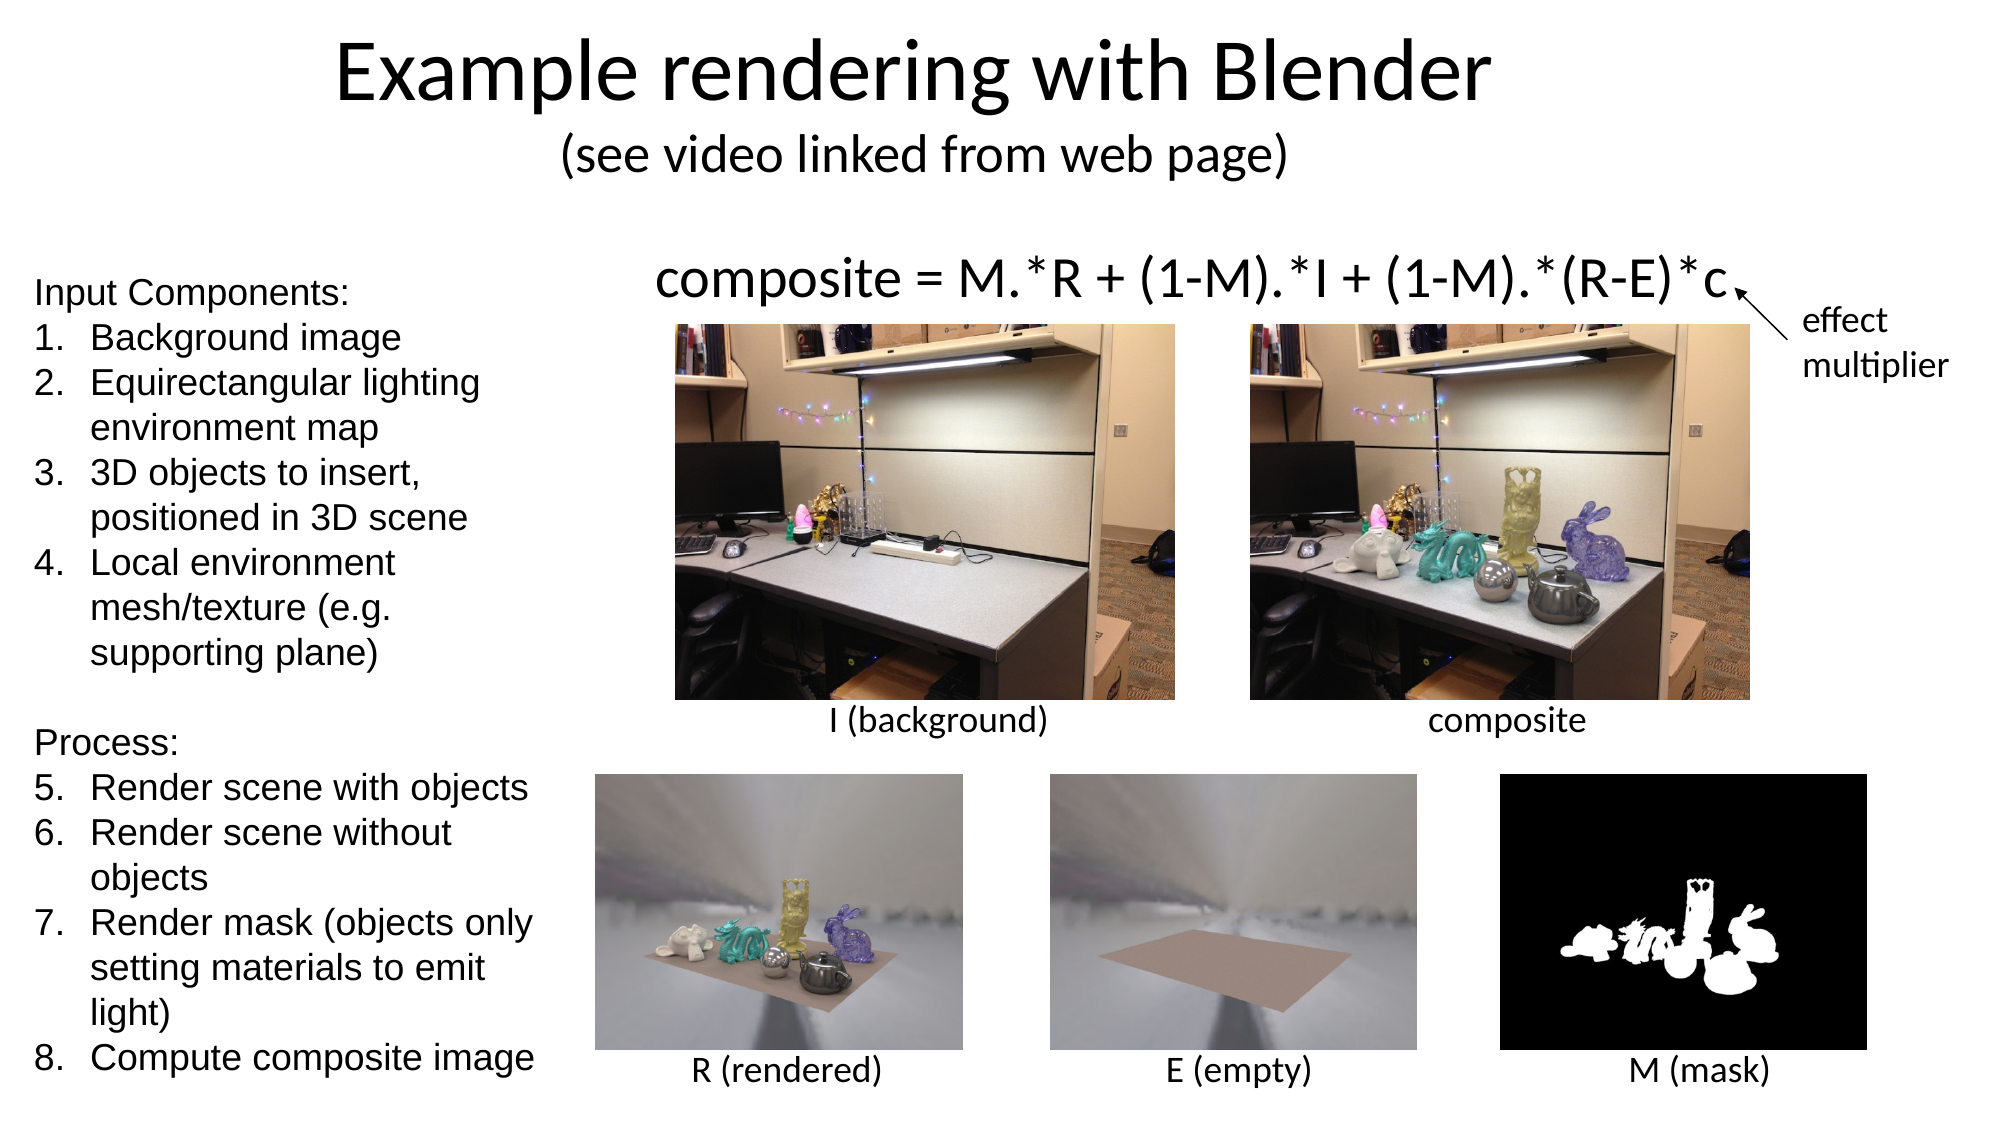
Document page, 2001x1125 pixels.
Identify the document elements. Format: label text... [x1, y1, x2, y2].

picture [1249, 324, 1751, 701]
picture [674, 324, 1176, 701]
title Example rendering with Blender (see video linked from web page) [87, 3, 1763, 192]
text_box I (background) [814, 709, 1064, 748]
picture [595, 774, 963, 1051]
text_box M (mask) [1613, 1060, 1787, 1098]
text_box composite [1413, 709, 1603, 748]
text_box R (rendered) [676, 1060, 899, 1098]
text_box E (empty) [1151, 1060, 1328, 1098]
text_box Input Components: Background image Equirectangular lighting environment map 3D objects to insert, positioned in 3D scene Local environment mesh/texture (e.g. supporting plane) Process: Render scene with objects Render scene without objects Render mask (objects only setting materials to emit light) Compute composite image [19, 260, 578, 1125]
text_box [1734, 287, 1788, 341]
picture [1499, 774, 1867, 1051]
text_box effect multiplier [1787, 287, 1981, 393]
text_box composite = M.*R + (1-M).*I + (1-M).*(R-E)*c [641, 231, 1758, 317]
picture [1049, 774, 1417, 1051]
